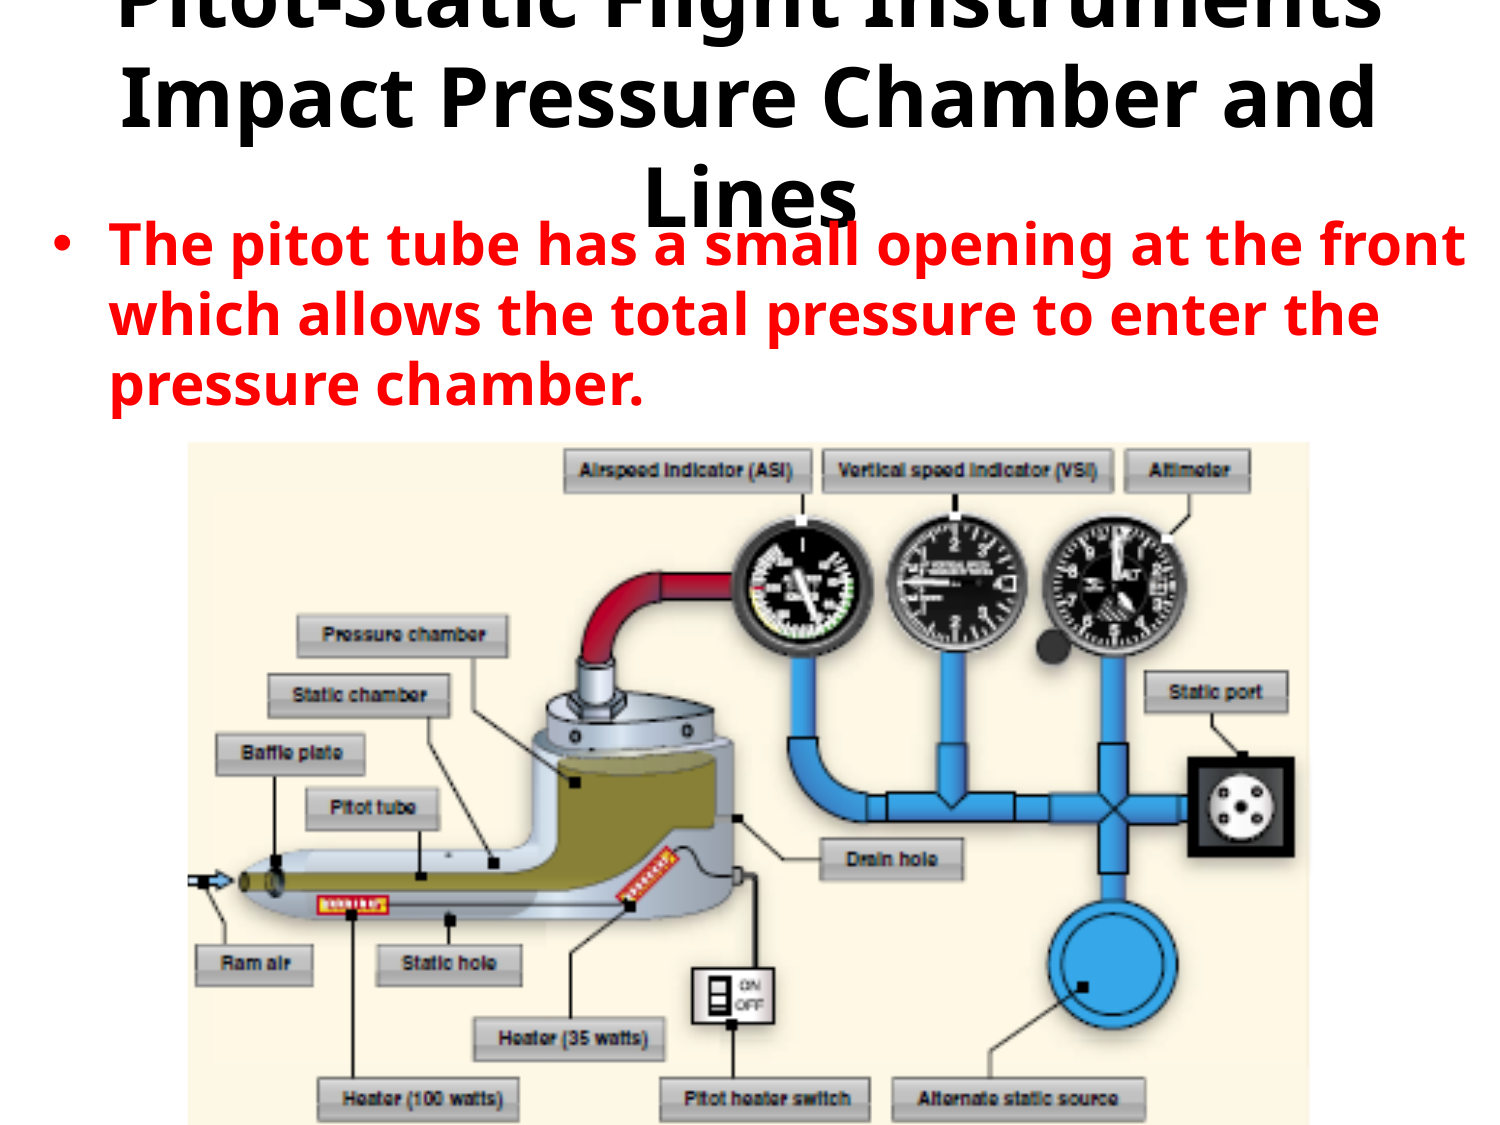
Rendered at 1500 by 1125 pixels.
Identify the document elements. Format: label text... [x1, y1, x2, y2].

picture [187, 426, 1313, 1125]
text_box The pitot tube has a small opening at the front which allows the total pressure to enter the pressure chamber. [37, 200, 1500, 425]
title Pitot-Static Flight Instruments Impact Pressure Chamber and Lines [0, 0, 1500, 188]
